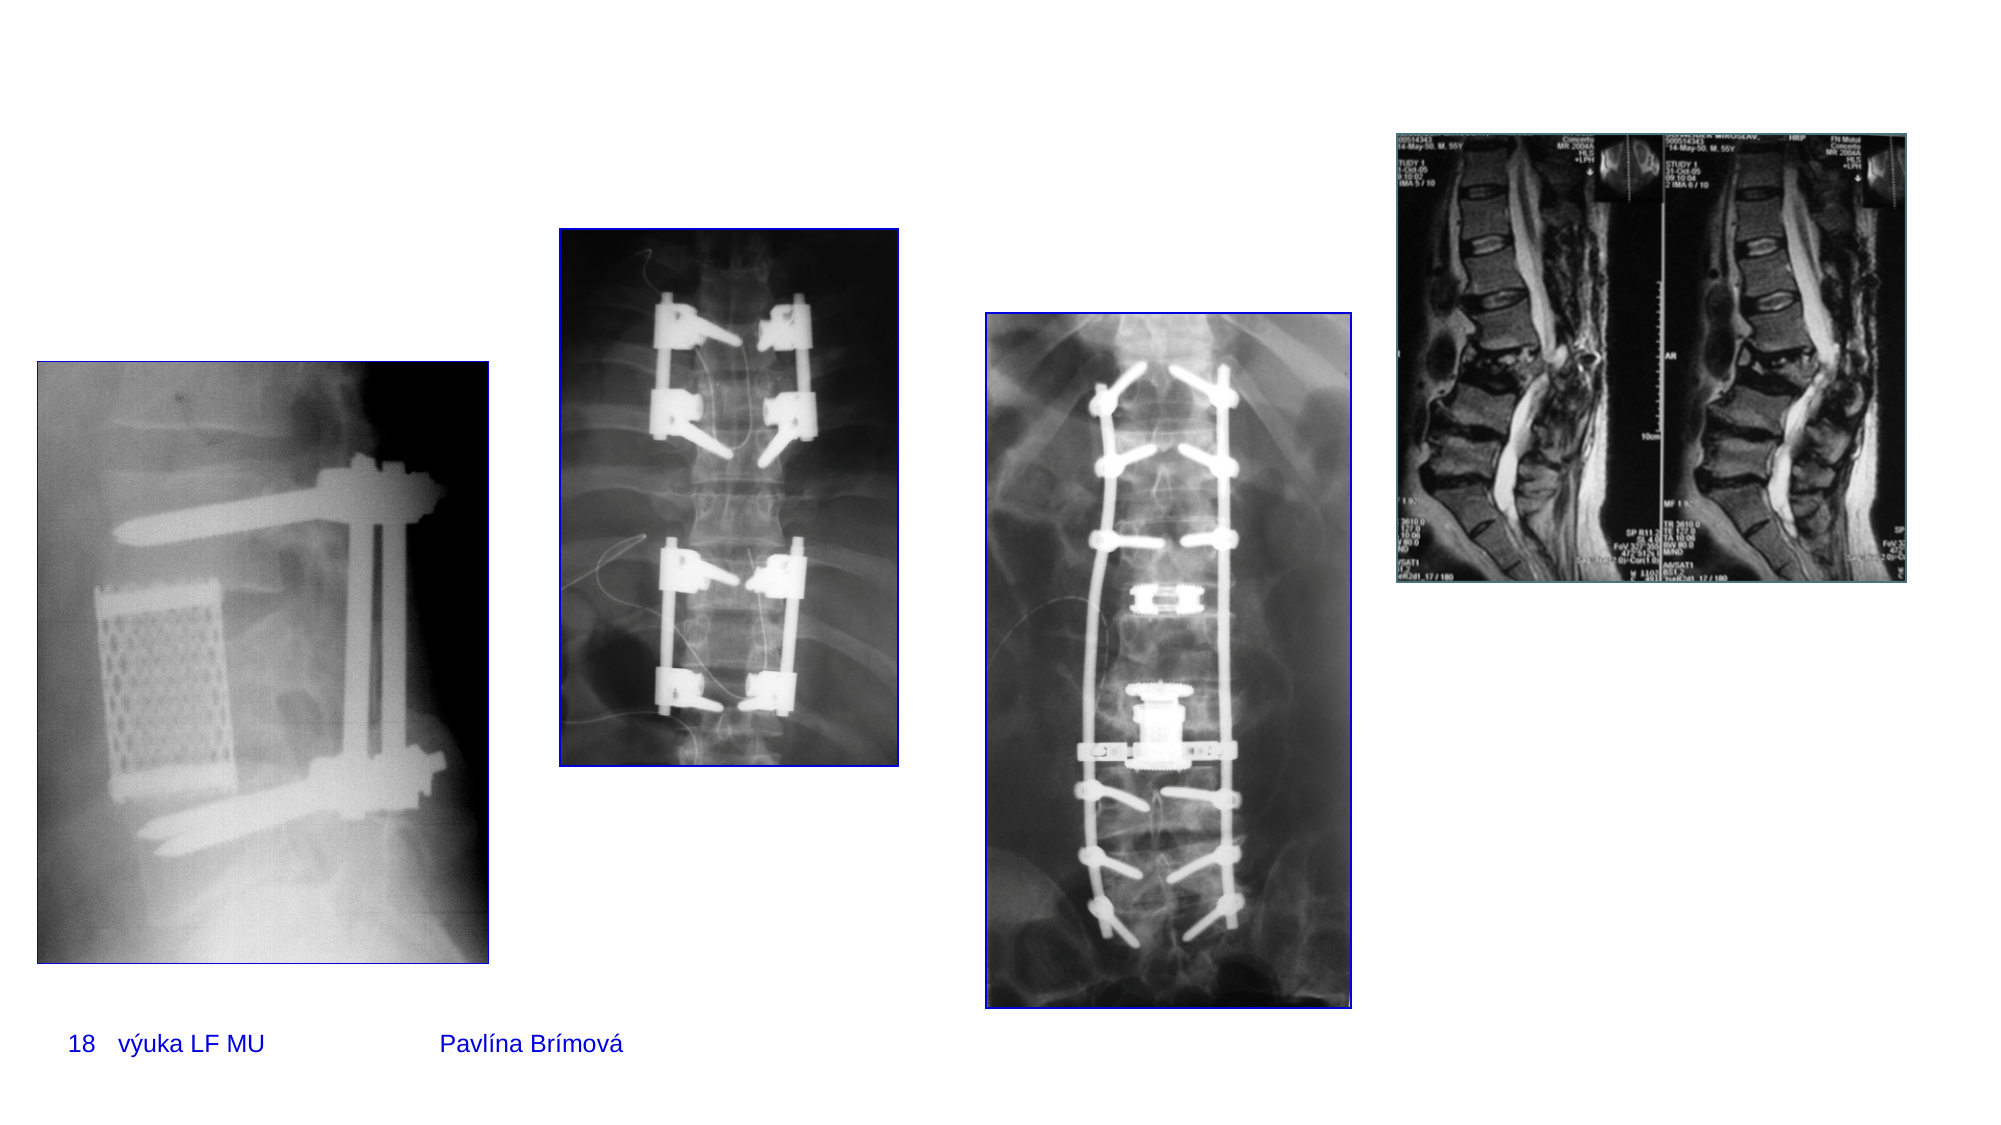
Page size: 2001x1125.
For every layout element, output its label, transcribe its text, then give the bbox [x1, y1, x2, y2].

picture [986, 313, 1351, 1008]
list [38, 362, 488, 963]
picture [560, 229, 898, 766]
picture [1396, 133, 1907, 584]
slide_number 18 [67, 1021, 110, 1063]
footer výuka LF MU Pavlína Brímová [118, 1021, 1418, 1063]
